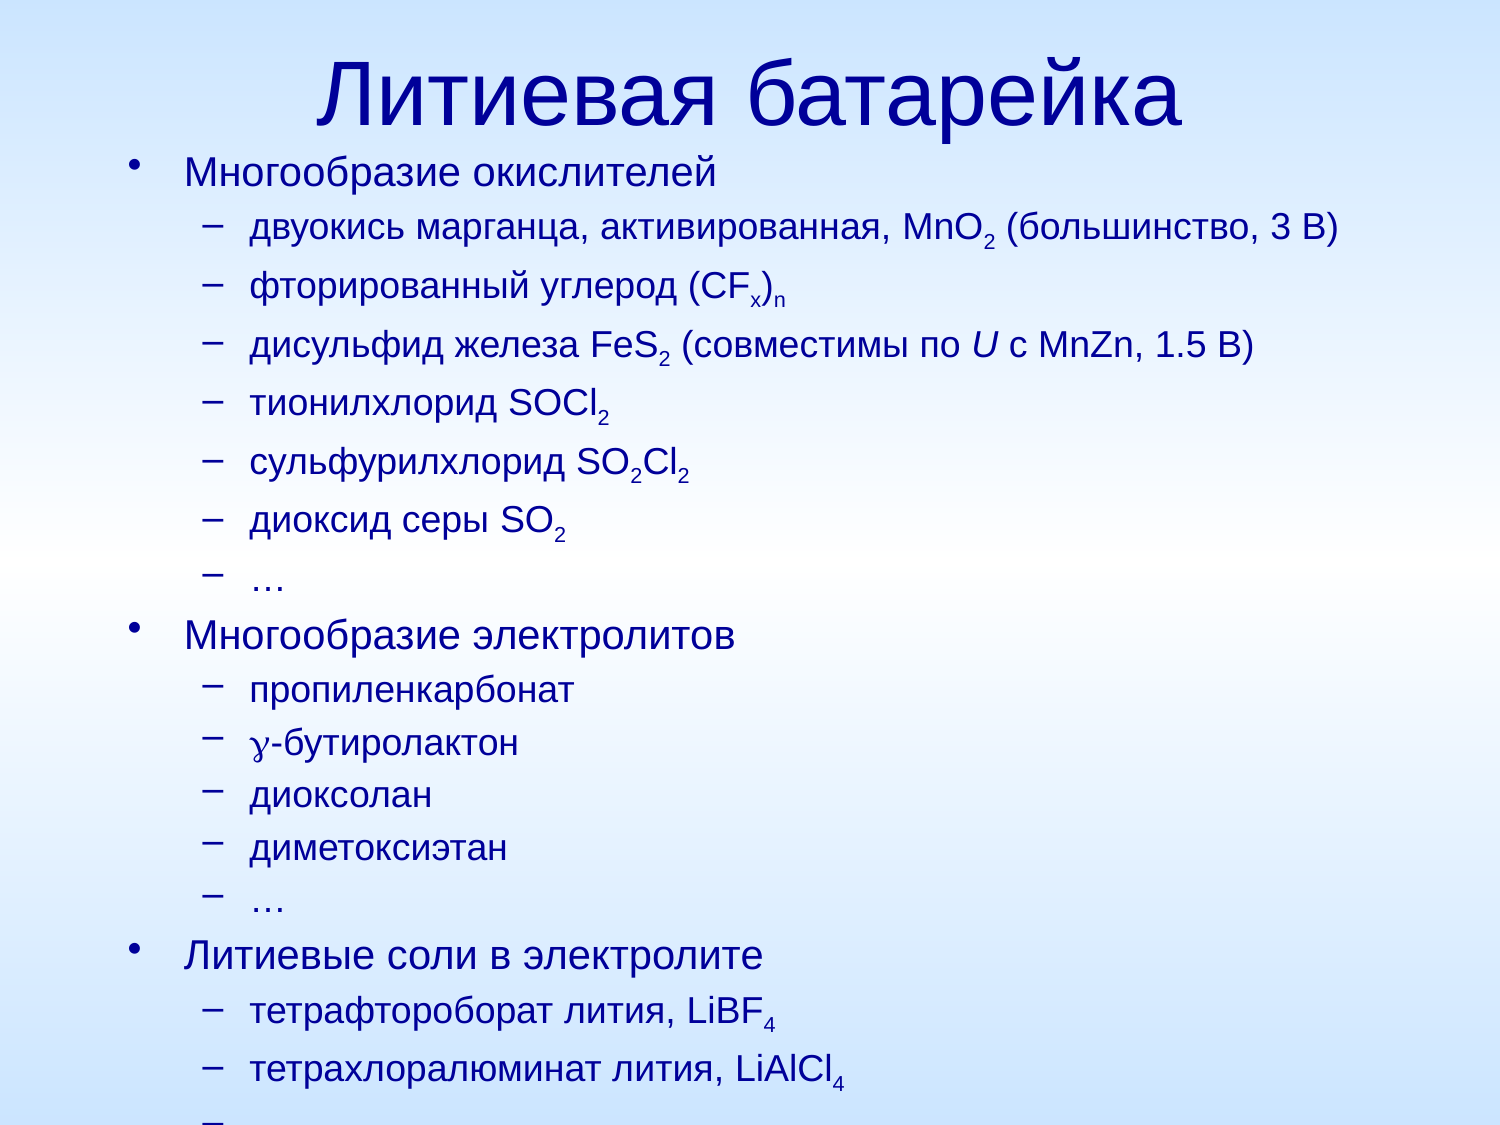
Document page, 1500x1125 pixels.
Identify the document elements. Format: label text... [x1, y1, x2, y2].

list Многообразие окислителей двуокись марганца, активированная, MnO2 (большинство, 3 В) фторированный углерод (CFx)n дисульфид железа FeS2 (совместимы по U с MnZn, 1.5 В) тионилхлорид SOCl2 сульфурилхлорид SO2Cl2 диоксид серы SO2 … Многообразие электролитов пропиленкарбонат -бутиролактон диоксолан диметоксиэтан … Литиевые соли в электролите тетрафтороборат лития, LiBF4 тетрахлоралюминат лития, LiAlCl4 … [112, 137, 1388, 1125]
title Литиевая батарейка [0, 0, 1500, 183]
